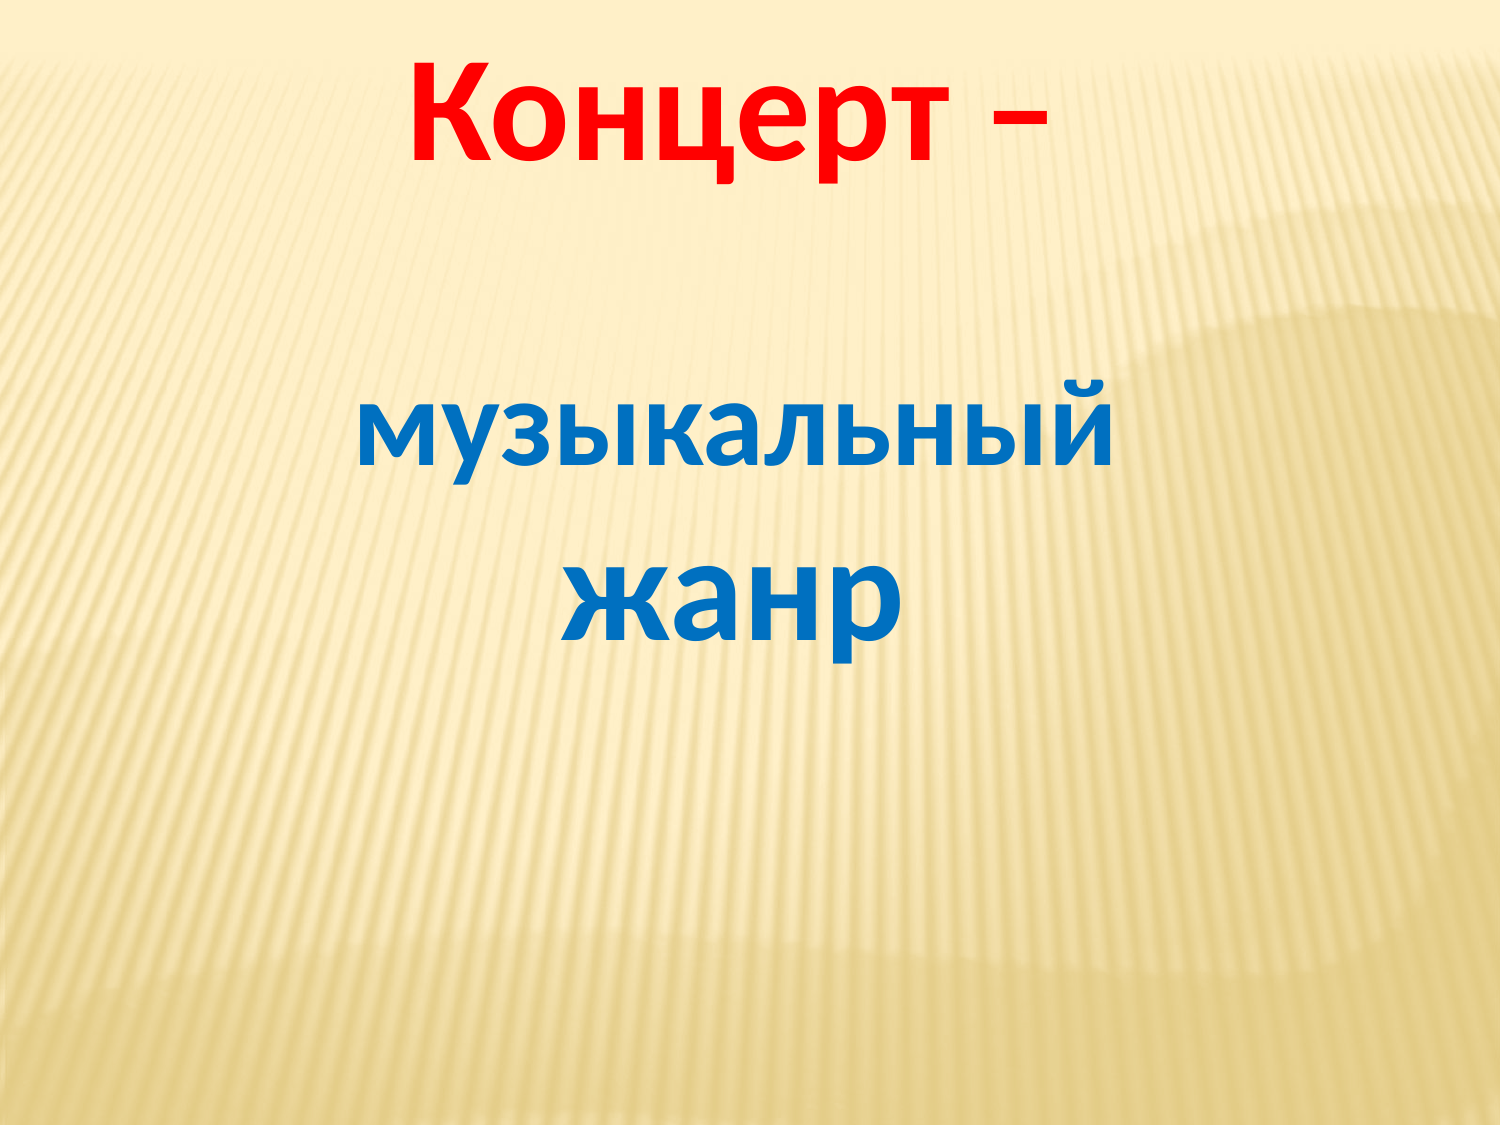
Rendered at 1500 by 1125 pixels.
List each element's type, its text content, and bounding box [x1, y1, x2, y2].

text_box Концерт – музыкальный жанр [0, 3, 1500, 679]
